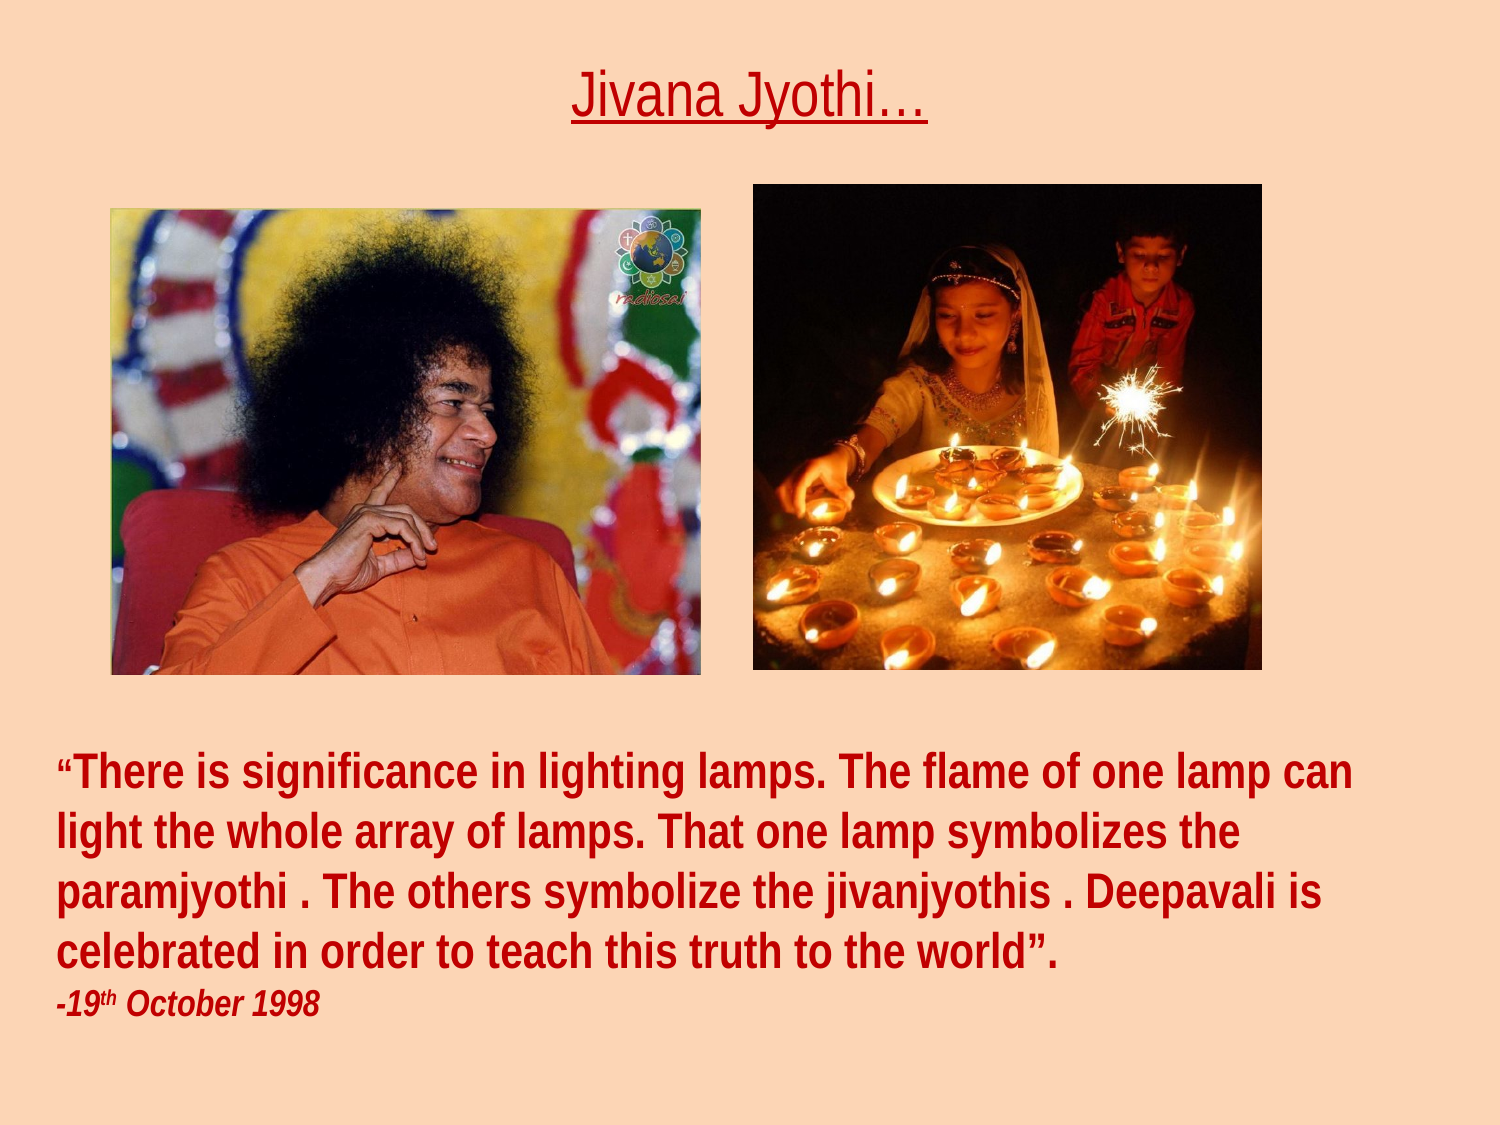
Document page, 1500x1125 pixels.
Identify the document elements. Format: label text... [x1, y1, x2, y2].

text_box “There is significance in lighting lamps. The flame of one lamp can light the whole array of lamps. That one lamp symbolizes the paramjyothi . The others symbolize the jivanjyothis . Deepavali is celebrated in order to teach this truth to the world”. -19th October 1998 [41, 731, 1459, 1032]
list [753, 184, 1262, 670]
picture [110, 207, 701, 675]
title Jivana Jyothi… [75, 45, 1425, 138]
